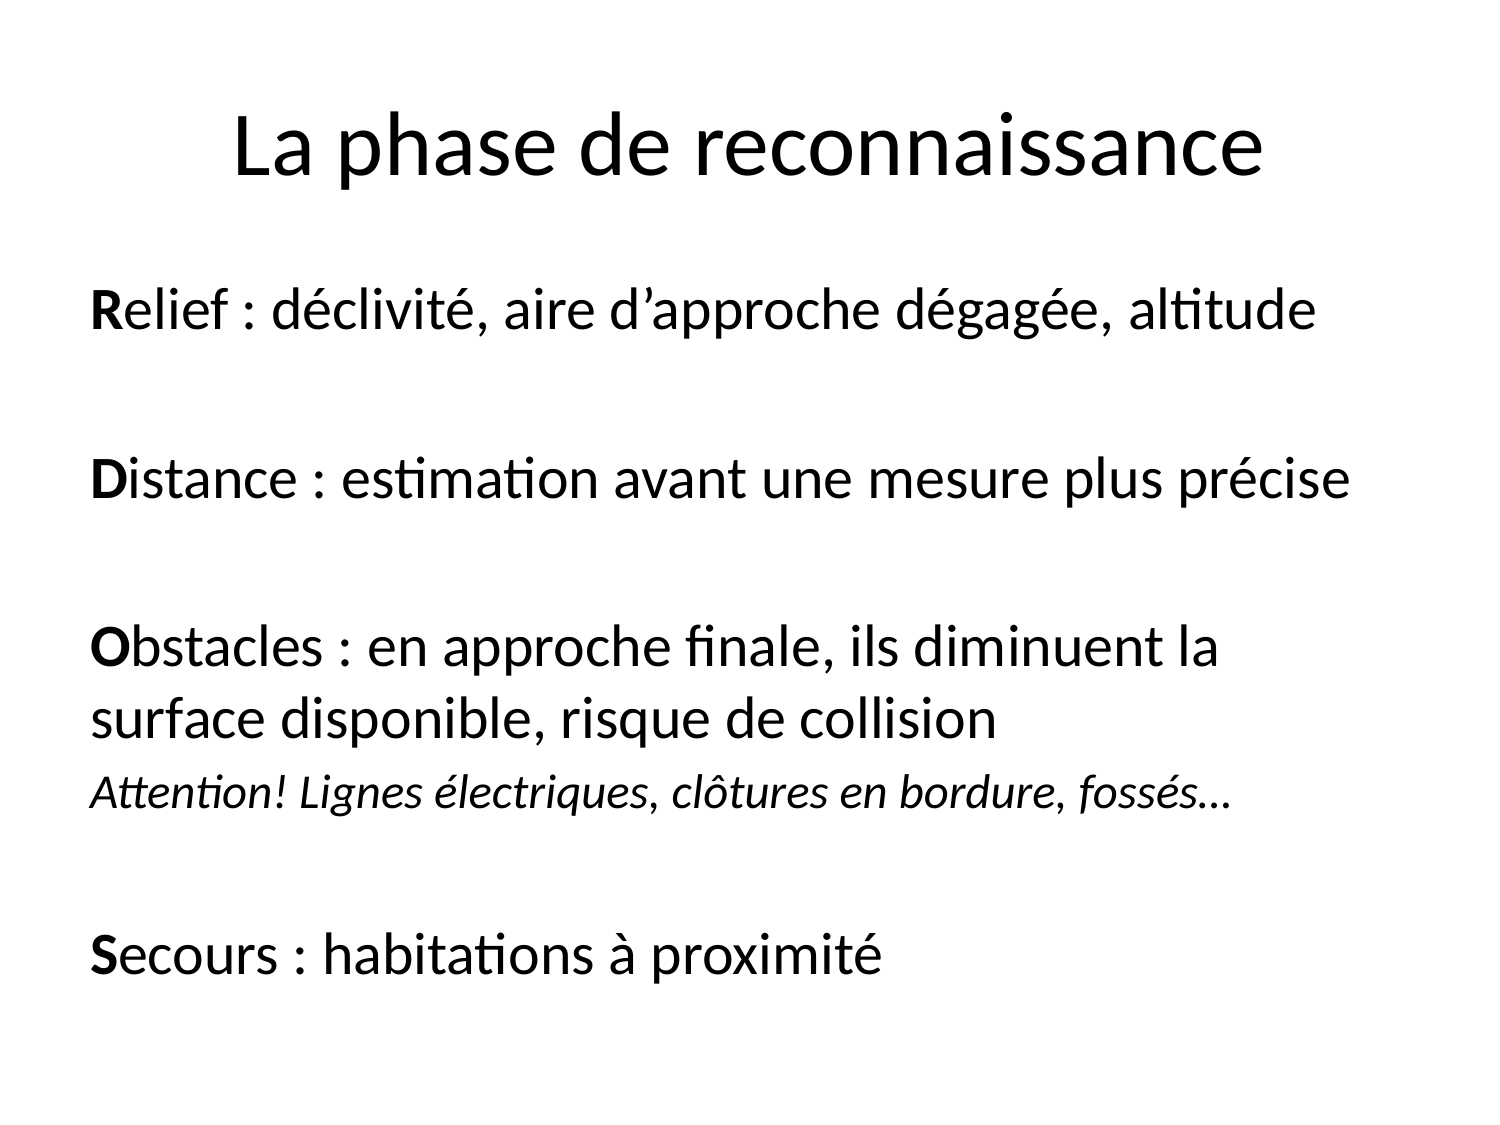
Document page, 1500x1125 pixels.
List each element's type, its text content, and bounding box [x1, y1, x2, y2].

list Relief : déclivité, aire d’approche dégagée, altitude Distance : estimation avant une mesure plus précise Obstacles : en approche finale, ils diminuent la surface disponible, risque de collision Attention! Lignes électriques, clôtures en bordure, fossés… Secours : habitations à proximité [75, 262, 1425, 1005]
title La phase de reconnaissance [75, 45, 1425, 233]
